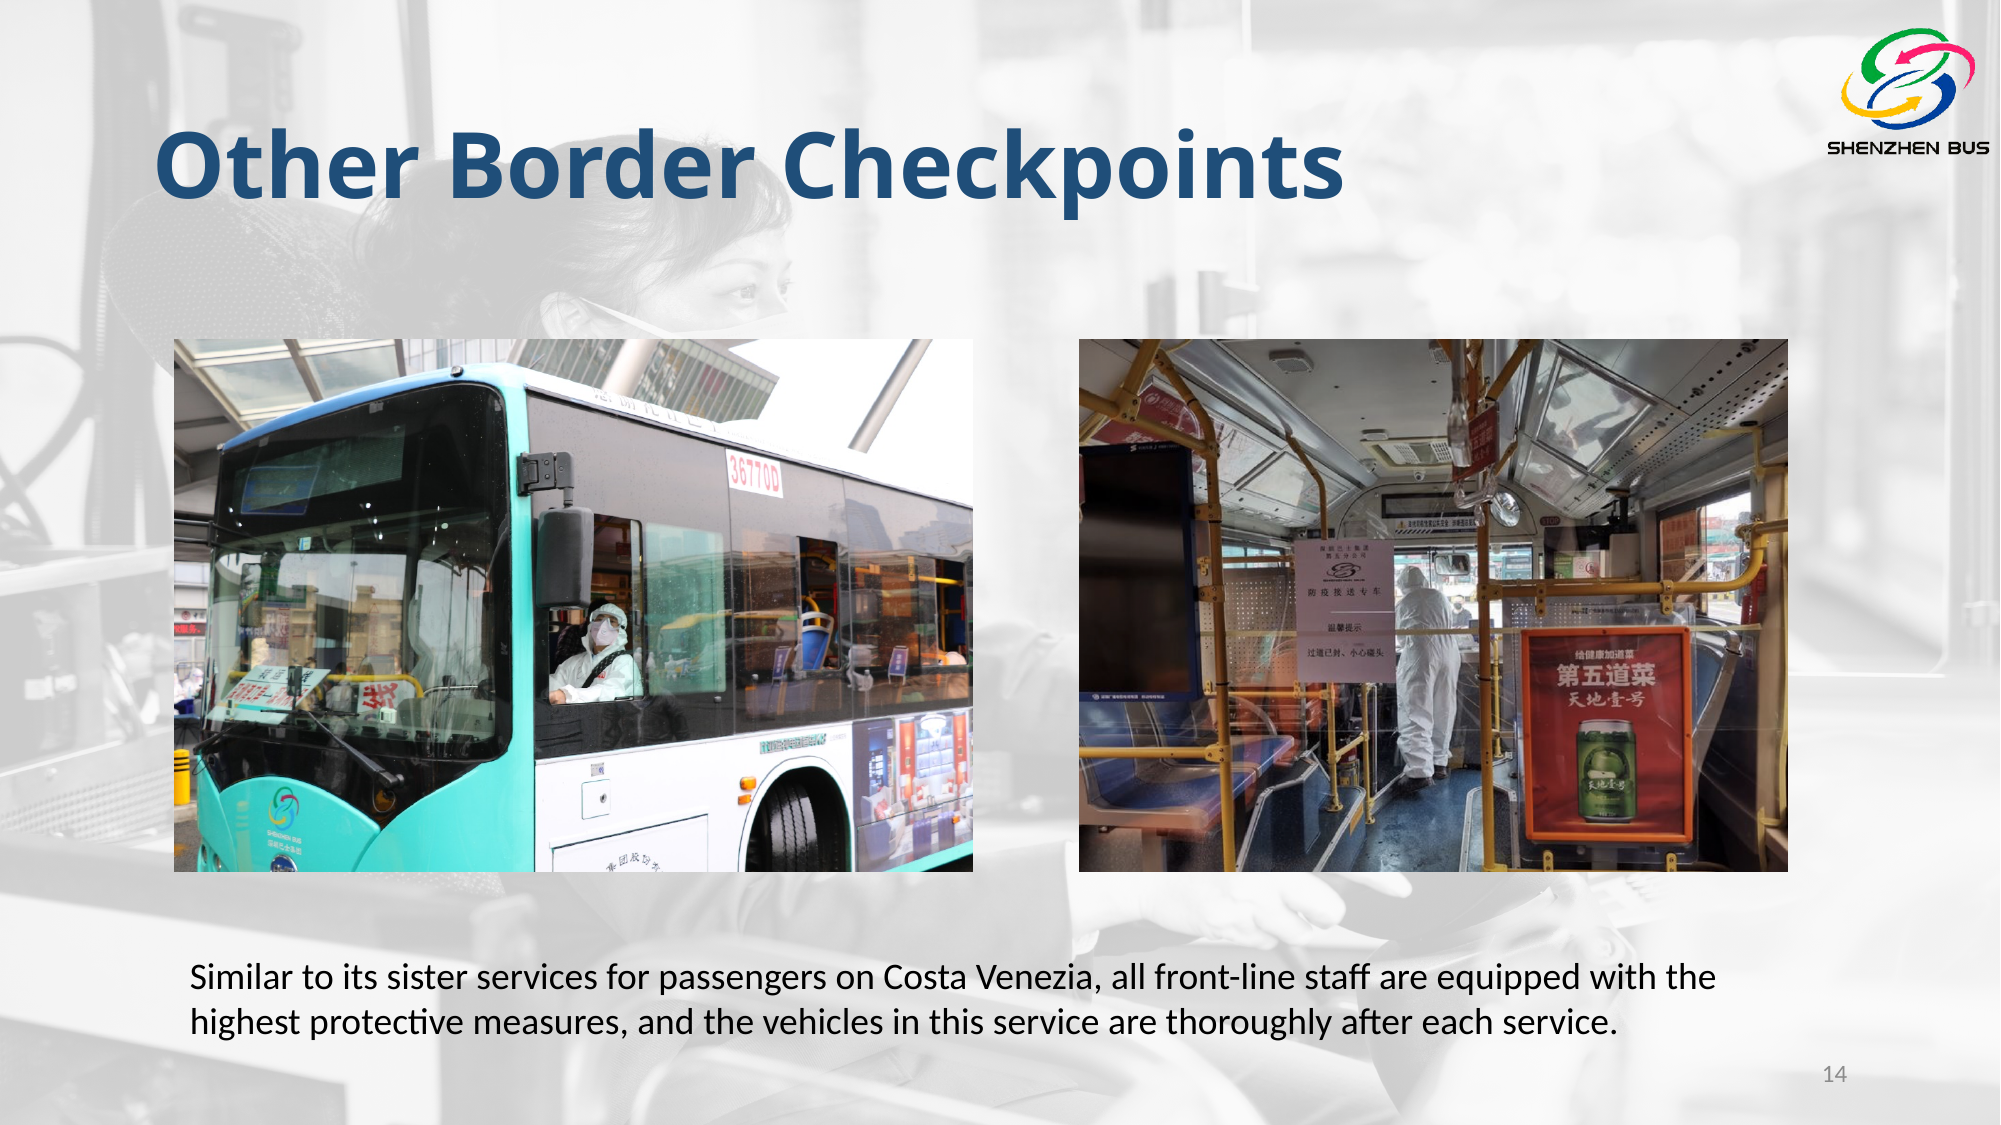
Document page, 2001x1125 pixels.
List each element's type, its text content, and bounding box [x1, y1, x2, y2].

slide_number 14 [1412, 1042, 1863, 1103]
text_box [174, 339, 1833, 1051]
title Other Border Checkpoints [137, 59, 1863, 278]
picture [1816, 26, 2000, 159]
